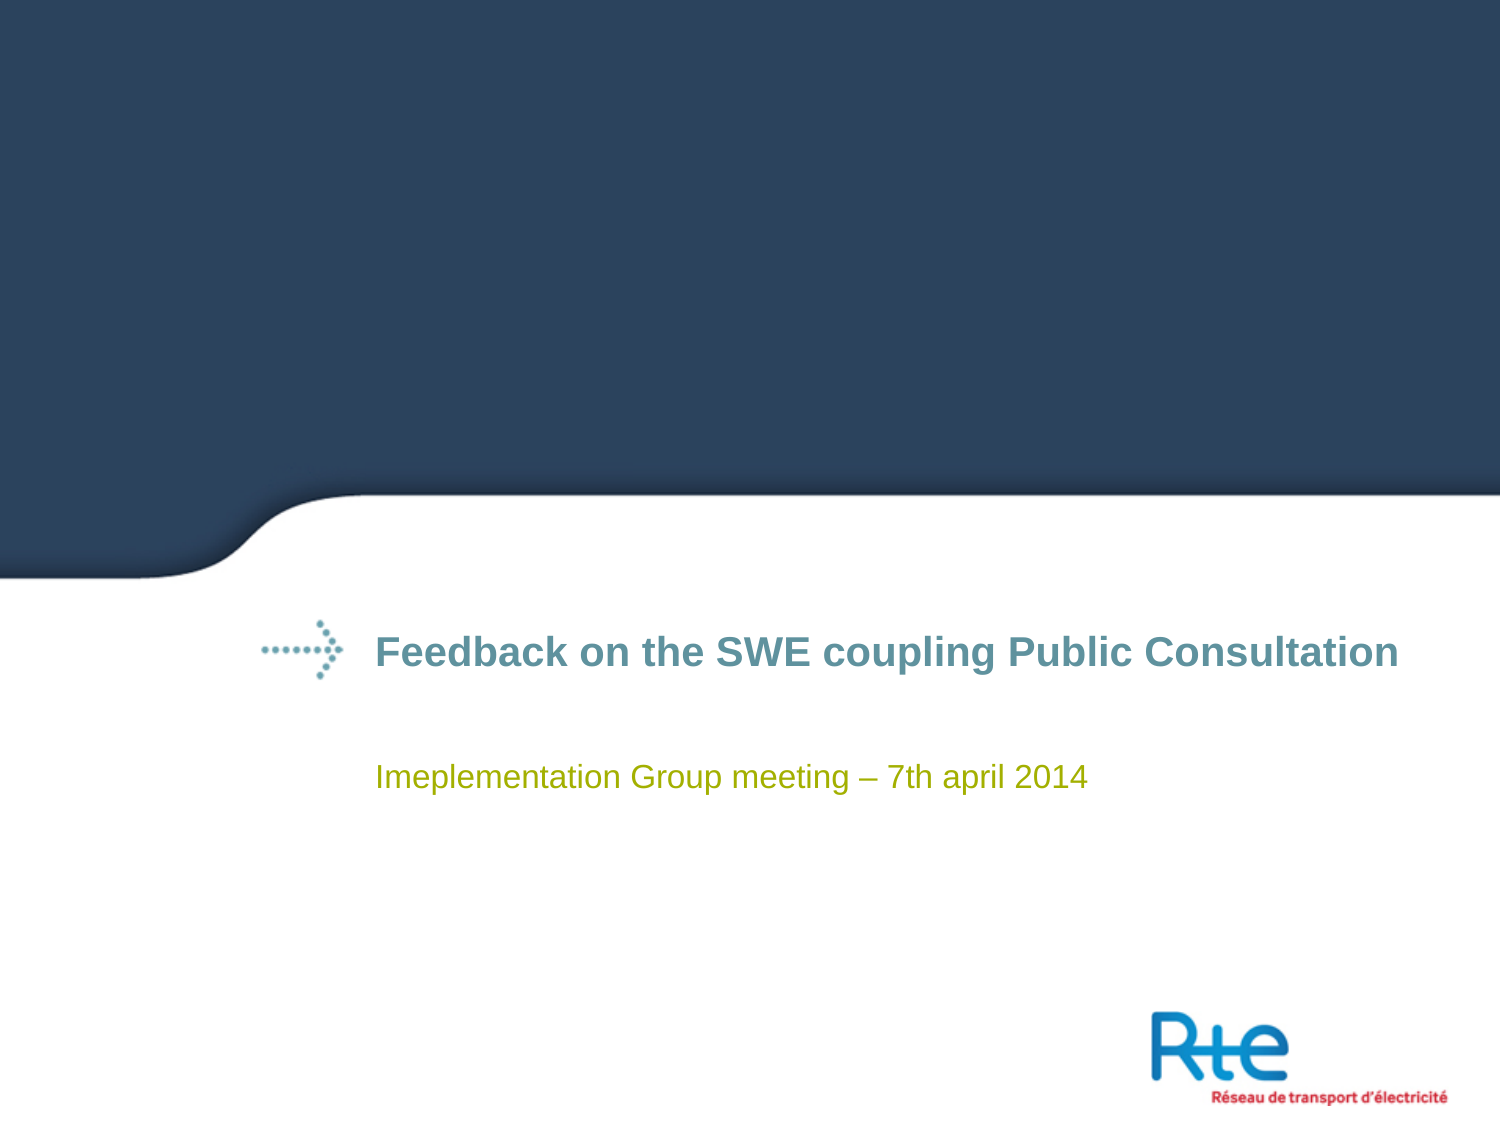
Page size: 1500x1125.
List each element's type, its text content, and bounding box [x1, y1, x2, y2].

picture [1151, 1011, 1449, 1106]
picture [0, 0, 1500, 607]
picture [241, 609, 361, 688]
title Feedback on the SWE coupling Public Consultation [359, 617, 1448, 747]
subtitle Imeplementation Group meeting – 7th april 2014 [359, 747, 1448, 835]
